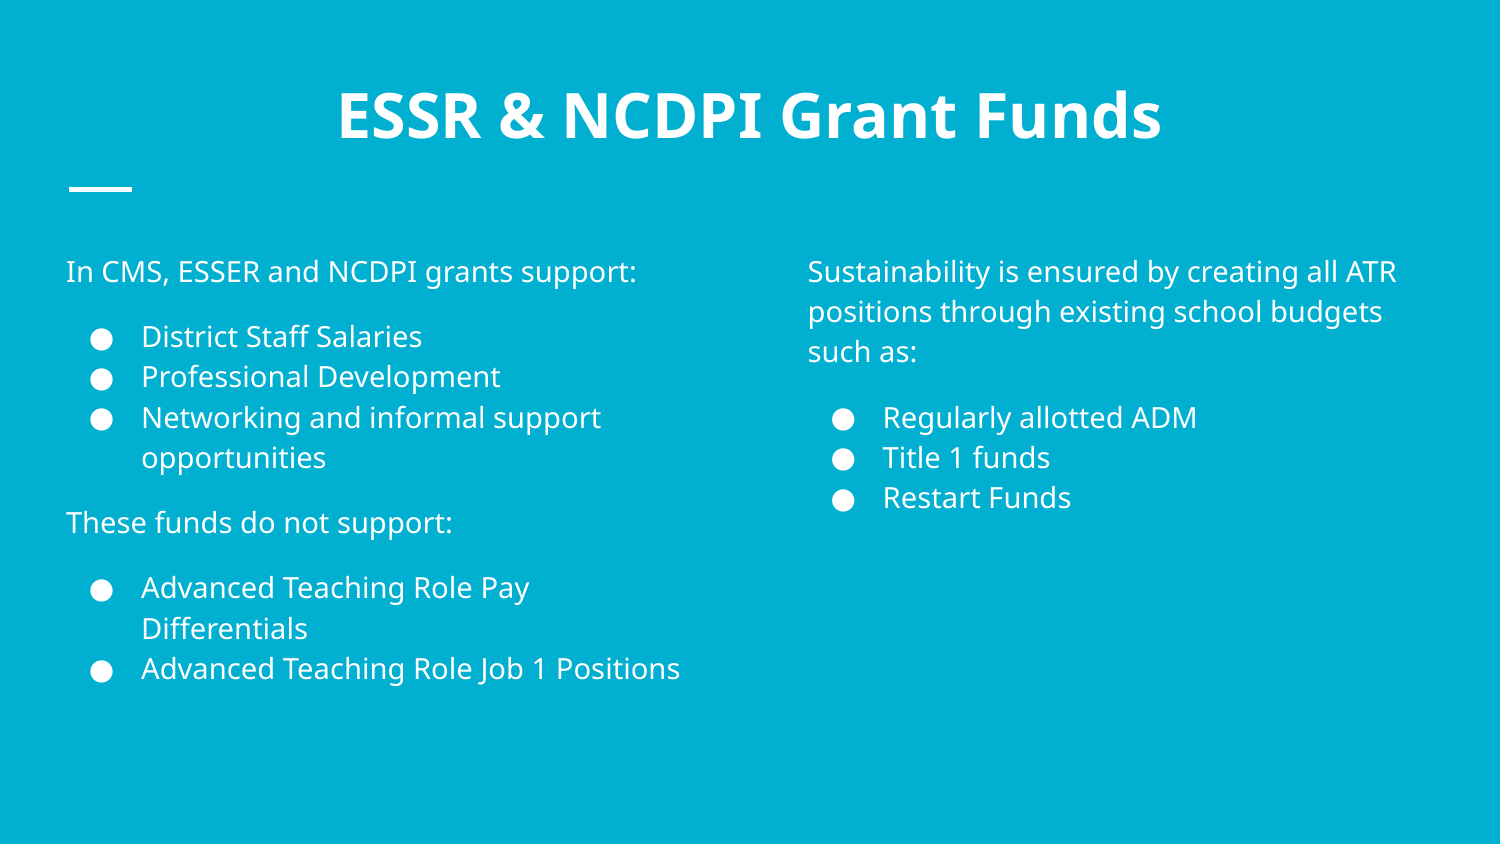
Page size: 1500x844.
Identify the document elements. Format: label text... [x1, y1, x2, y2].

list In CMS, ESSER and NCDPI grants support: District Staff Salaries Professional Development Networking and informal support opportunities These funds do not support: Advanced Teaching Role Pay Differentials Advanced Teaching Role Job 1 Positions [51, 232, 708, 750]
title ESSR & NCDPI Grant Funds [51, 61, 1449, 167]
list Sustainability is ensured by creating all ATR positions through existing school budgets such as: Regularly allotted ADM Title 1 funds Restart Funds [792, 232, 1449, 750]
